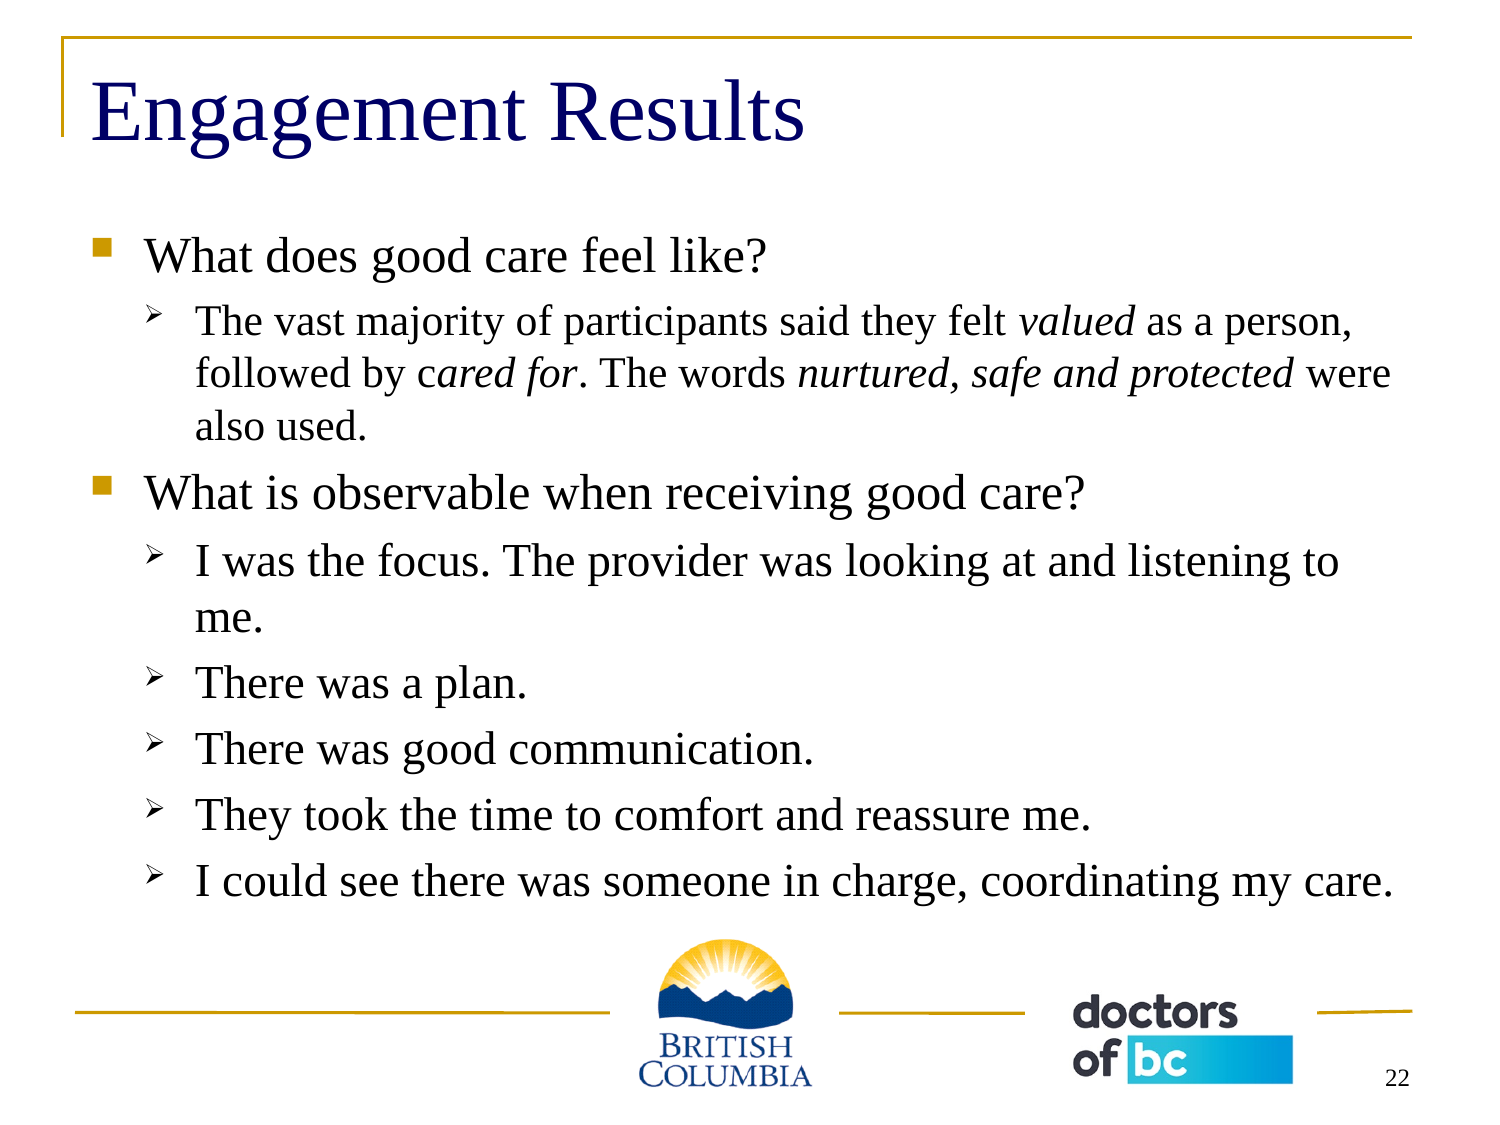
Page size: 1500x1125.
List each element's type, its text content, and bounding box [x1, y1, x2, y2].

title Engagement Results [75, 45, 1425, 184]
picture [610, 936, 839, 1092]
list What does good care feel like? The vast majority of participants said they felt valued as a person, followed by cared for. The words nurtured, safe and protected were also used. What is observable when receiving good care? I was the focus. The provider was looking at and listening to me. There was a plan. There was good communication. They took the time to comfort and reassure me. I could see there was someone in charge, coordinating my care. [75, 184, 1425, 936]
picture [1047, 968, 1317, 1109]
slide_number 22 [1074, 1023, 1426, 1100]
